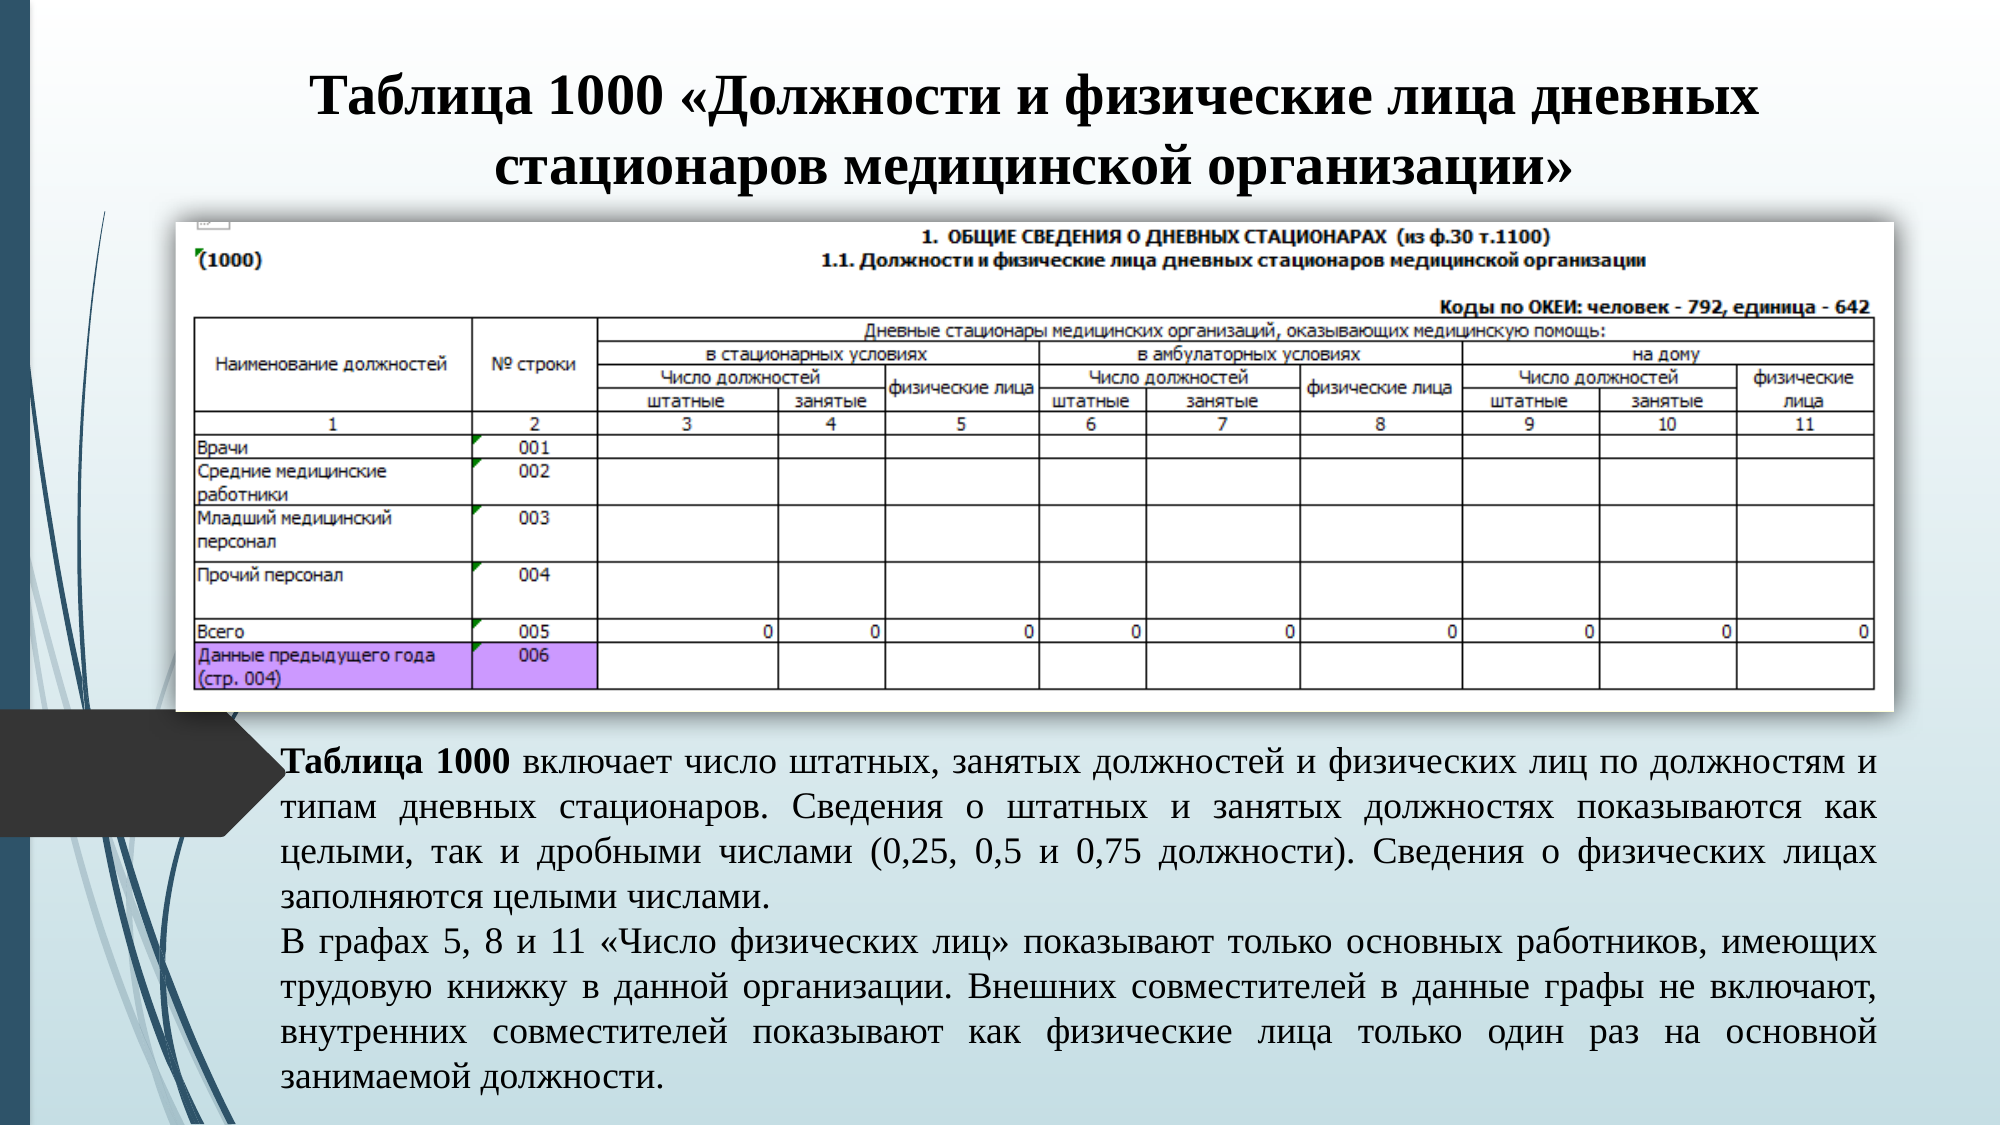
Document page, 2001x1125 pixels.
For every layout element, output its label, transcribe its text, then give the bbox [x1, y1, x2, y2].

picture [175, 222, 1895, 712]
text_box Таблица 1000 включает число штатных, занятых должностей и физических лиц по должностям и типам дневных стационаров. Сведения о штатных и занятых должностях показываются как целыми, так и дробными числами (0,25, 0,5 и 0,75 должности). Сведения о физических лицах заполняются целыми числами. В графах 5, 8 и 11 «Число физических лиц» показывают только основных работников, имеющих трудовую книжку в данной организации. Внешних совместителей в данные графы не включают, внутренних совместителей показывают как физические лица только один раз на основной занимаемой должности. [265, 732, 1894, 1104]
text_box Таблица 1000 «Должности и физические лица дневных стационаров медицинской организации» [175, 48, 1894, 203]
